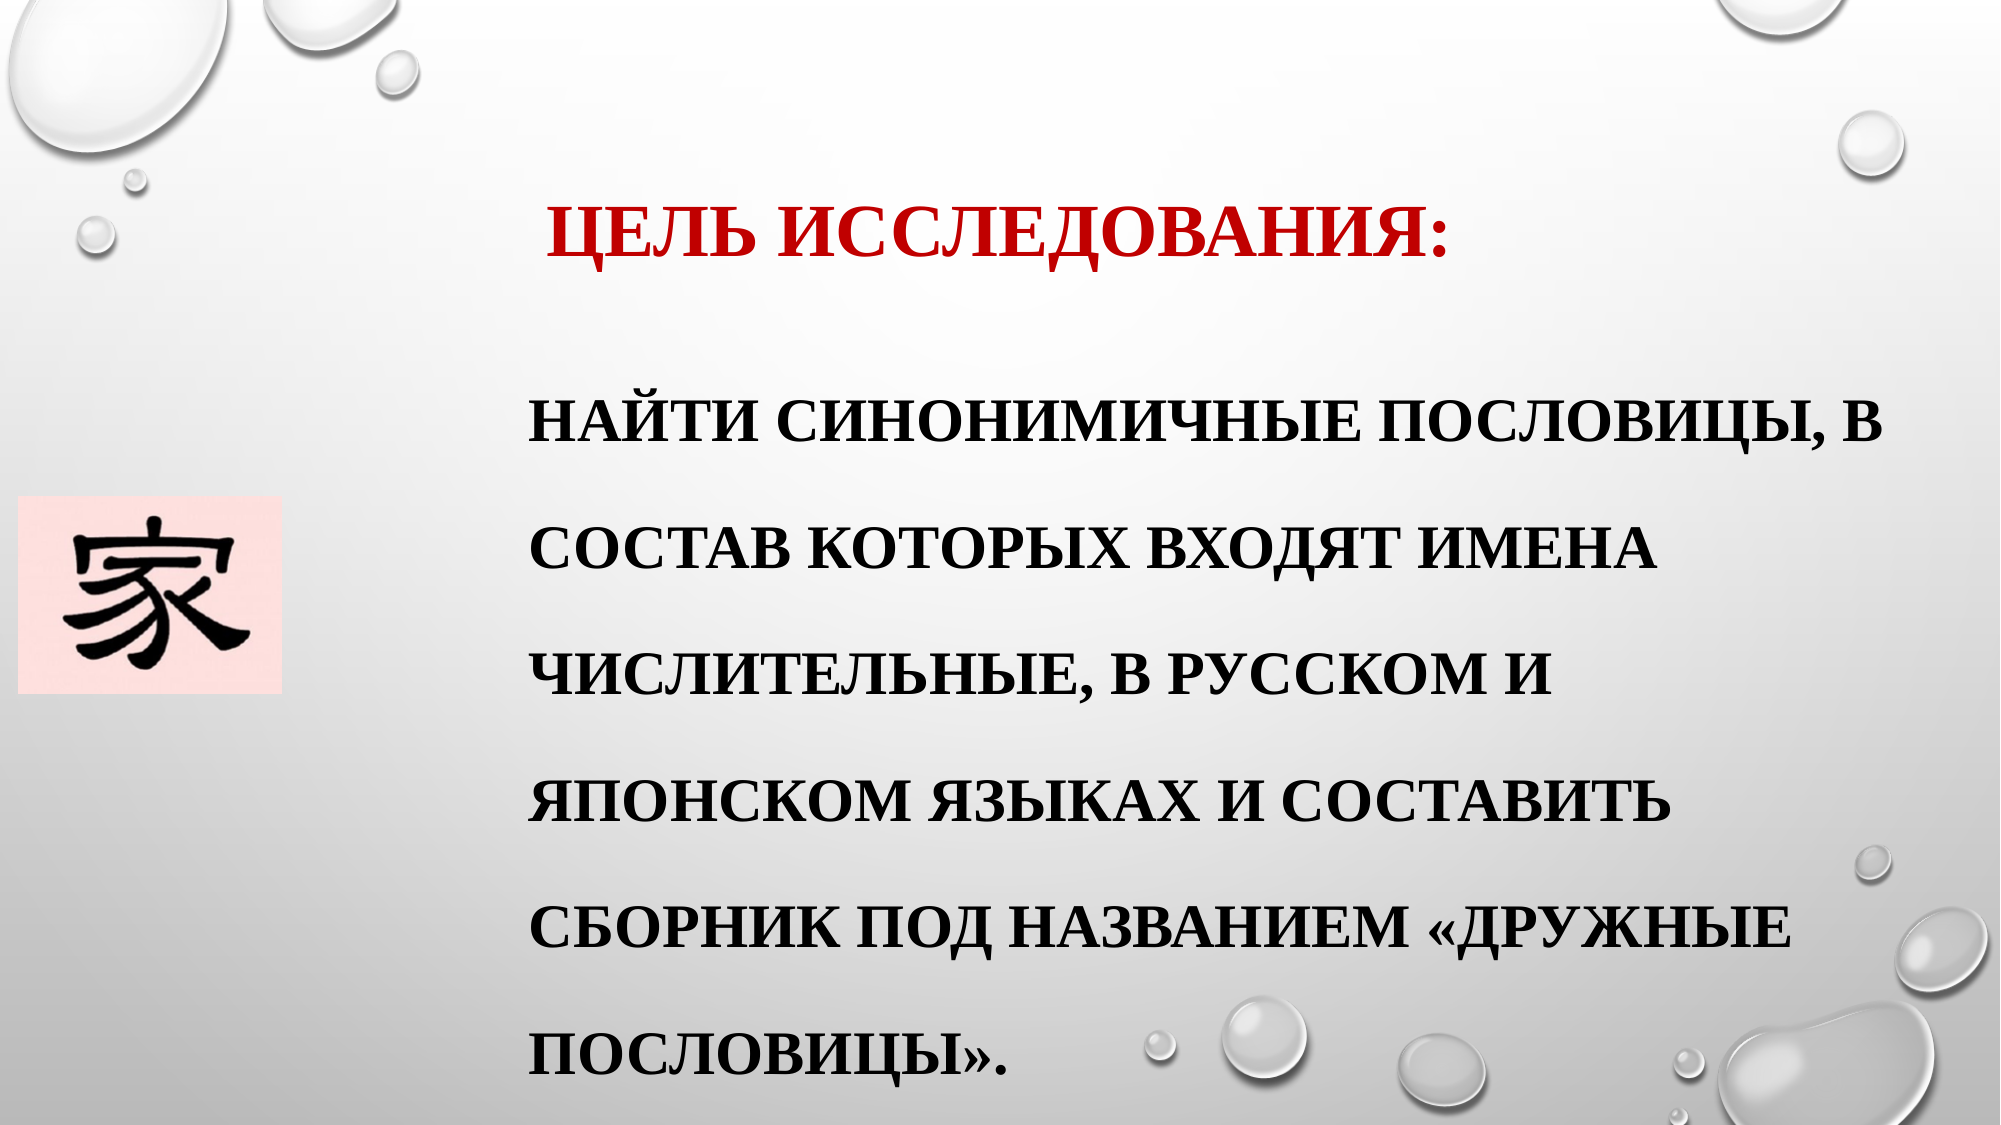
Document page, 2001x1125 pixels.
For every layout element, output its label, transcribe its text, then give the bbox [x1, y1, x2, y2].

picture [0, 0, 2000, 1125]
title Цель исследования: [149, 101, 1851, 364]
list найти синонимичные пословицы, в состав которых входят имена числительные, в русском и японском языках и составить сборник под названием «Дружные пословицы». [513, 320, 1946, 1098]
